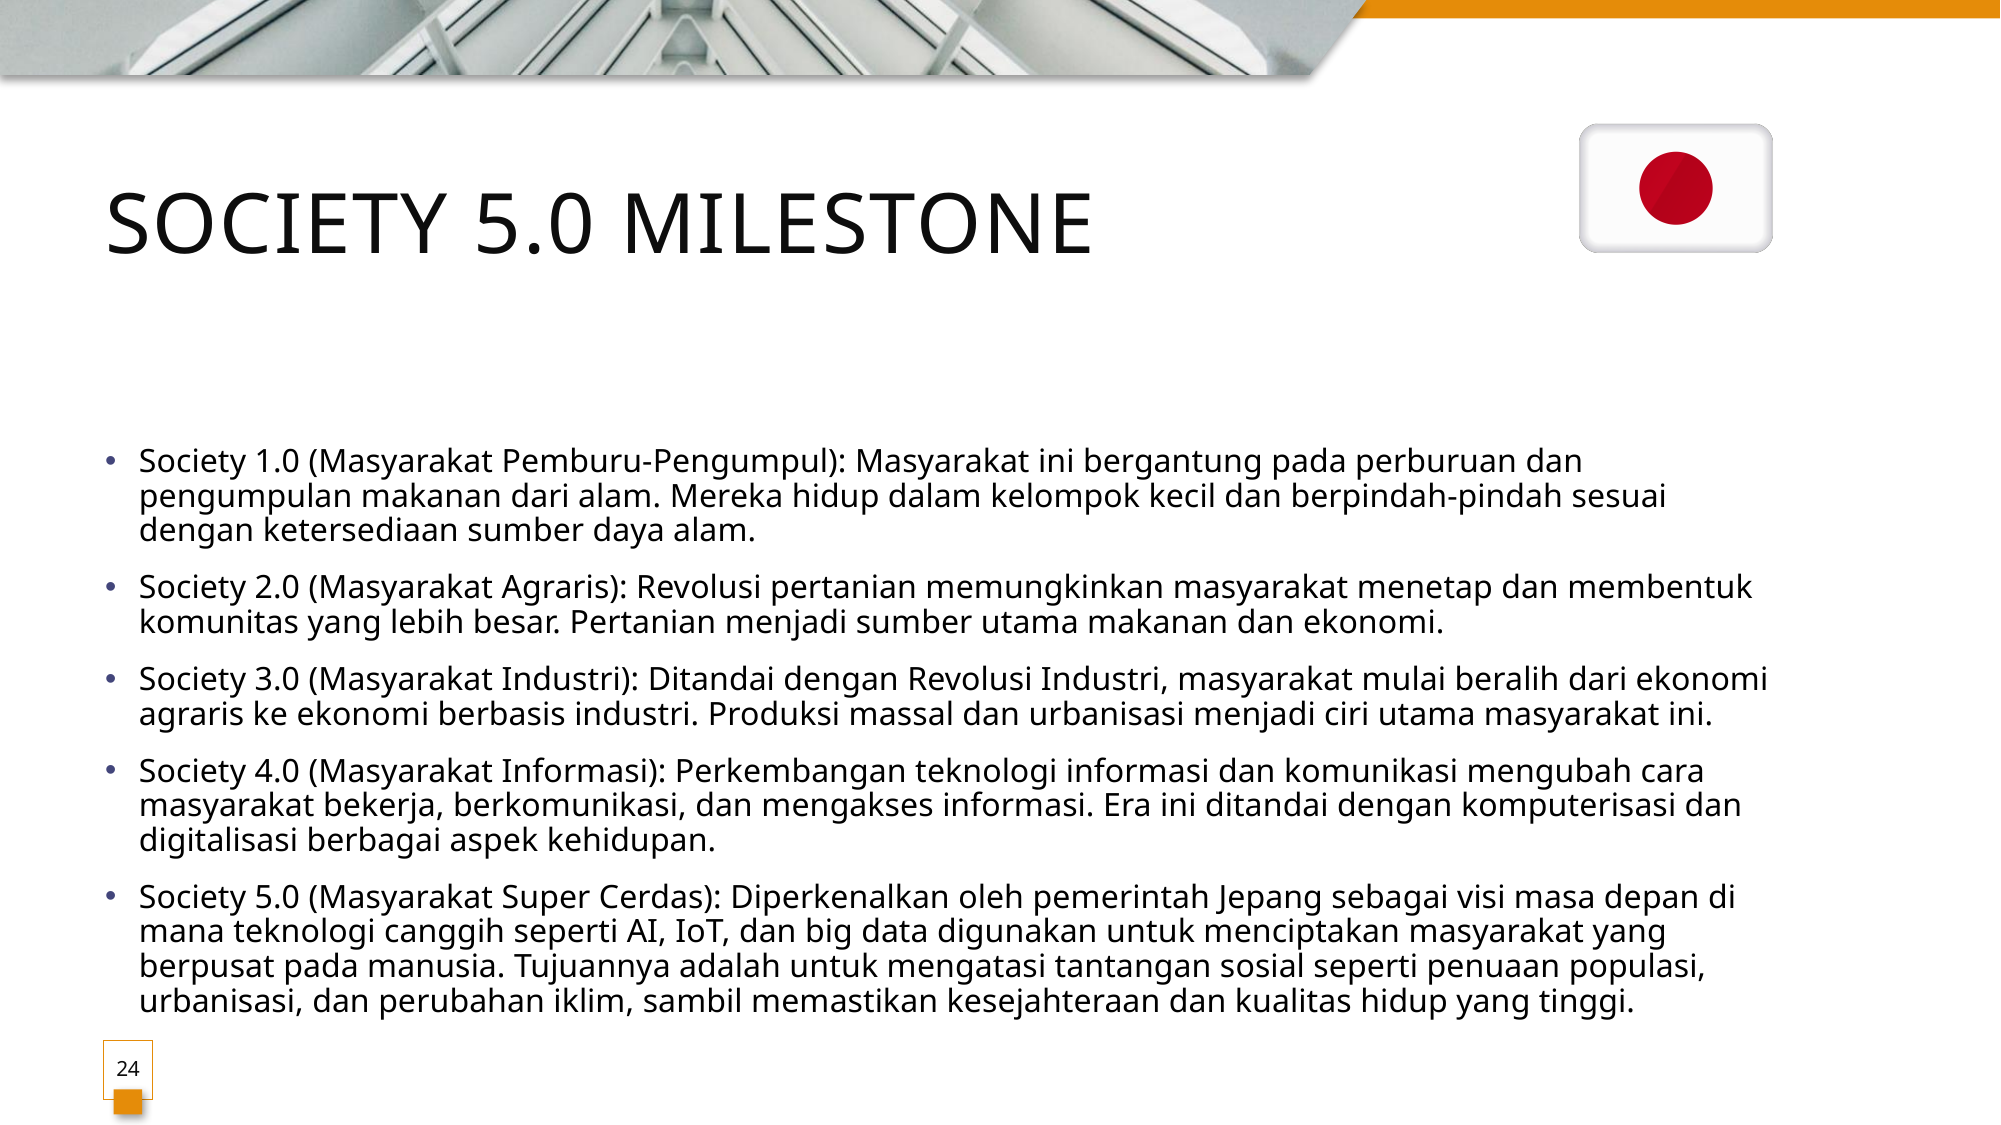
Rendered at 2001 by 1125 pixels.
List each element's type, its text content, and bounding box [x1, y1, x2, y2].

slide_number 24 [103, 1040, 153, 1100]
picture [1554, 115, 1793, 259]
list Society 1.0 (Masyarakat Pemburu-Pengumpul): Masyarakat ini bergantung pada perburuan dan pengumpulan makanan dari alam. Mereka hidup dalam kelompok kecil dan berpindah-pindah sesuai dengan ketersediaan sumber daya alam. Society 2.0 (Masyarakat Agraris): Revolusi pertanian memungkinkan masyarakat menetap dan membentuk komunitas yang lebih besar. Pertanian menjadi sumber utama makanan dan ekonomi. Society 3.0 (Masyarakat Industri): Ditandai dengan Revolusi Industri, masyarakat mulai beralih dari ekonomi agraris ke ekonomi berbasis industri. Produksi massal dan urbanisasi menjadi ciri utama masyarakat ini. Society 4.0 (Masyarakat Informasi): Perkembangan teknologi informasi dan komunikasi mengubah cara masyarakat bekerja, berkomunikasi, dan mengakses informasi. Era ini ditandai dengan komputerisasi dan digitalisasi berbagai aspek kehidupan. Society 5.0 (Masyarakat Super Cerdas): Diperkenalkan oleh pemerintah Jepang sebagai visi masa depan di mana teknologi canggih seperti AI, IoT, dan big data digunakan untuk menciptakan masyarakat yang berpusat pada manusia. Tujuannya adalah untuk mengatasi tantangan sosial seperti penuaan populasi, urbanisasi, dan perubahan iklim, sambil memastikan kesejahteraan dan kualitas hidup yang tinggi. [90, 437, 1792, 1038]
title Society 5.0 milestone [90, 162, 1863, 279]
text_box [113, 1089, 143, 1115]
picture [0, 0, 1367, 76]
